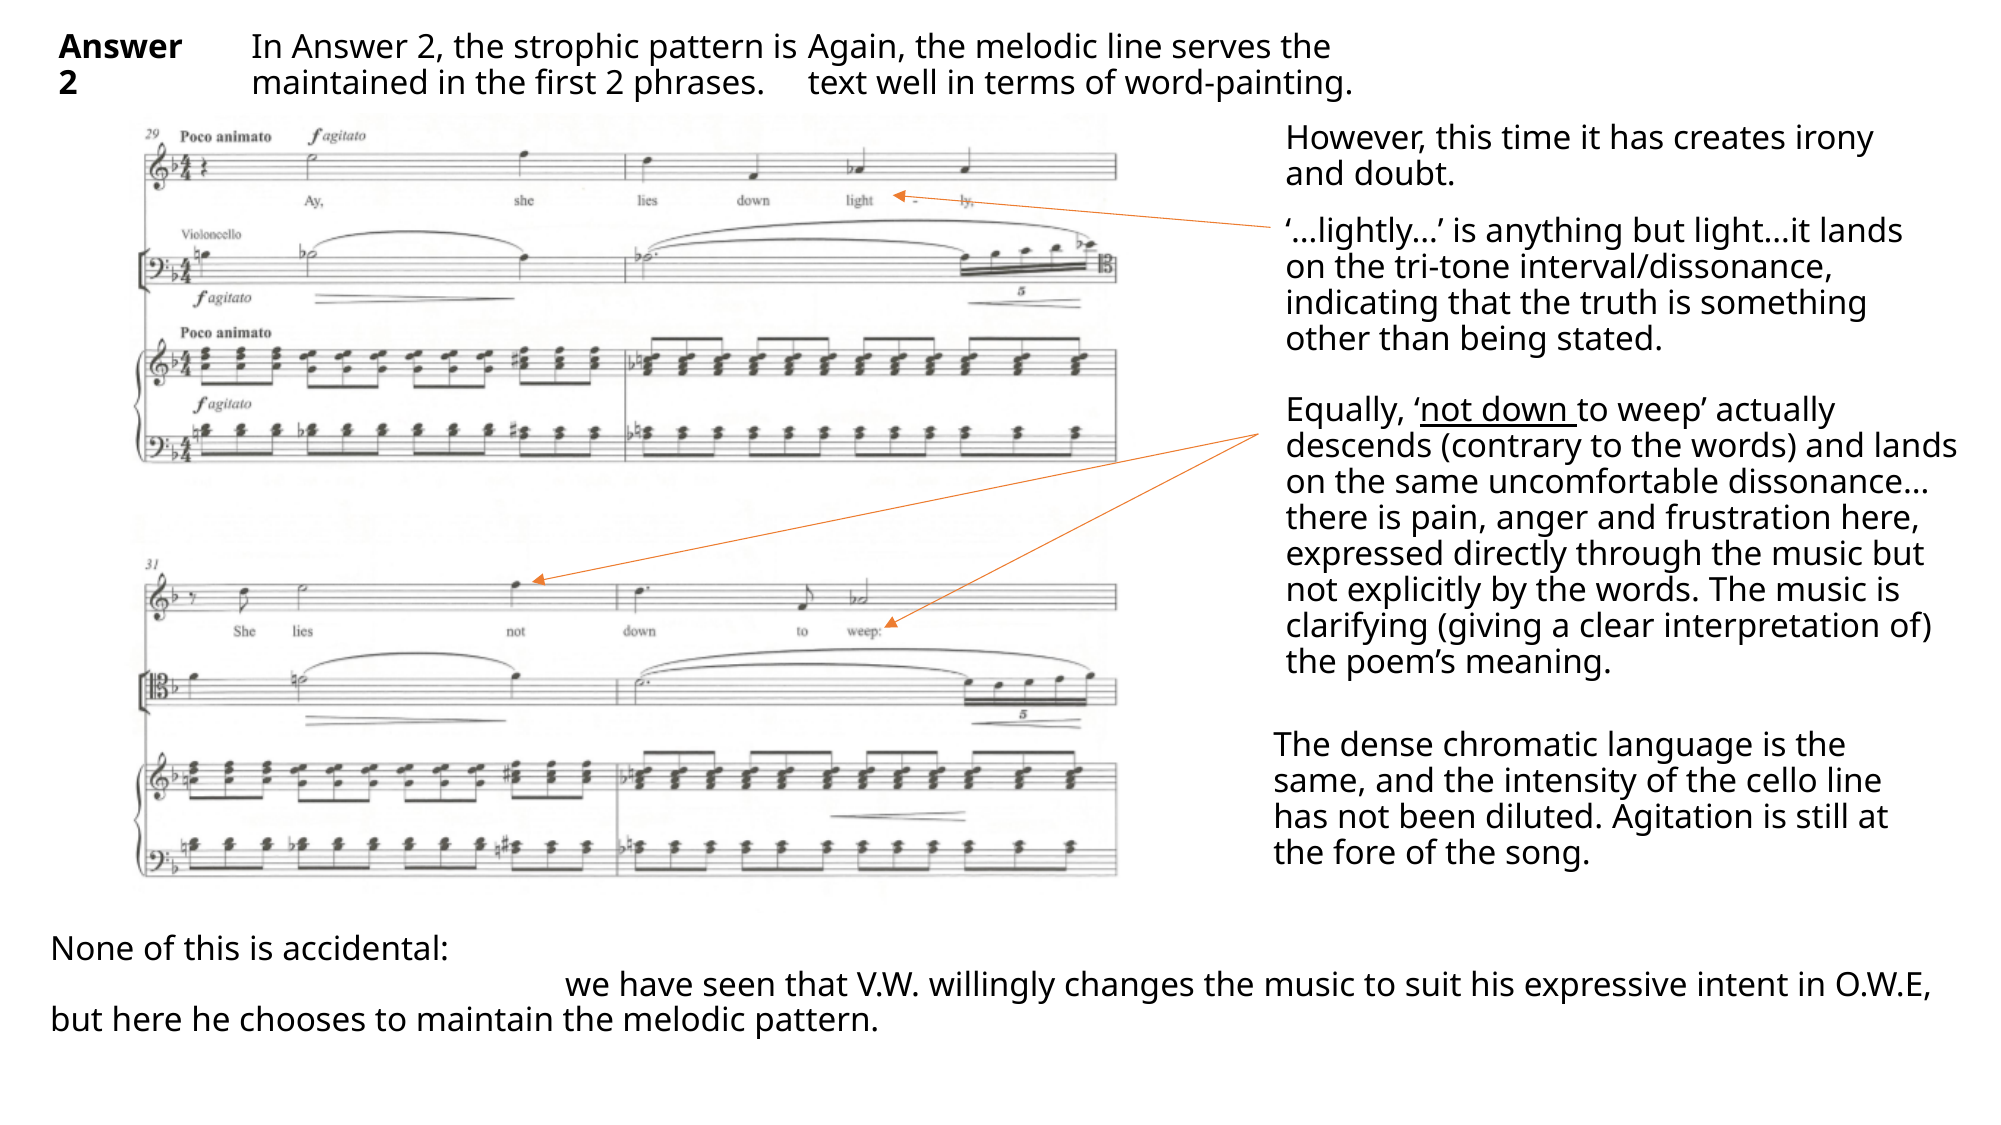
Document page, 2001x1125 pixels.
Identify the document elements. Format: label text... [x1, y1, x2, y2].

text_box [884, 582, 1259, 628]
text_box Answer 2 [43, 22, 219, 84]
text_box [892, 195, 1271, 228]
text_box Equally, ‘not down to weep’ actually descends (contrary to the words) and lands on the same uncomfortable dissonance…there is pain, anger and frustration here, expressed directly through the music but not explicitly by the words. The music is clarifying (giving a clear interpretation of) the poem’s meaning. [1270, 385, 1975, 647]
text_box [531, 433, 1259, 582]
text_box However, this time it has creates irony and doubt. ‘…lightly…’ is anything but light…it lands on the tri-tone interval/dissonance, indicating that the truth is something other than being stated. [1270, 113, 1949, 341]
text_box In Answer 2, the strophic pattern is maintained in the first 2 phrases. [236, 22, 792, 113]
picture [112, 113, 1137, 913]
text_box Again, the melodic line serves the text well in terms of word-painting. [792, 22, 1380, 122]
text_box None of this is accidental: we have seen that V.W. willingly changes the music to suit his expressive intent in O.W.E, but here he chooses to maintain the melodic pattern. [35, 923, 1965, 1027]
text_box The dense chromatic language is the same, and the intensity of the cello line has not been diluted. Agitation is still at the fore of the song. [1258, 720, 1922, 888]
